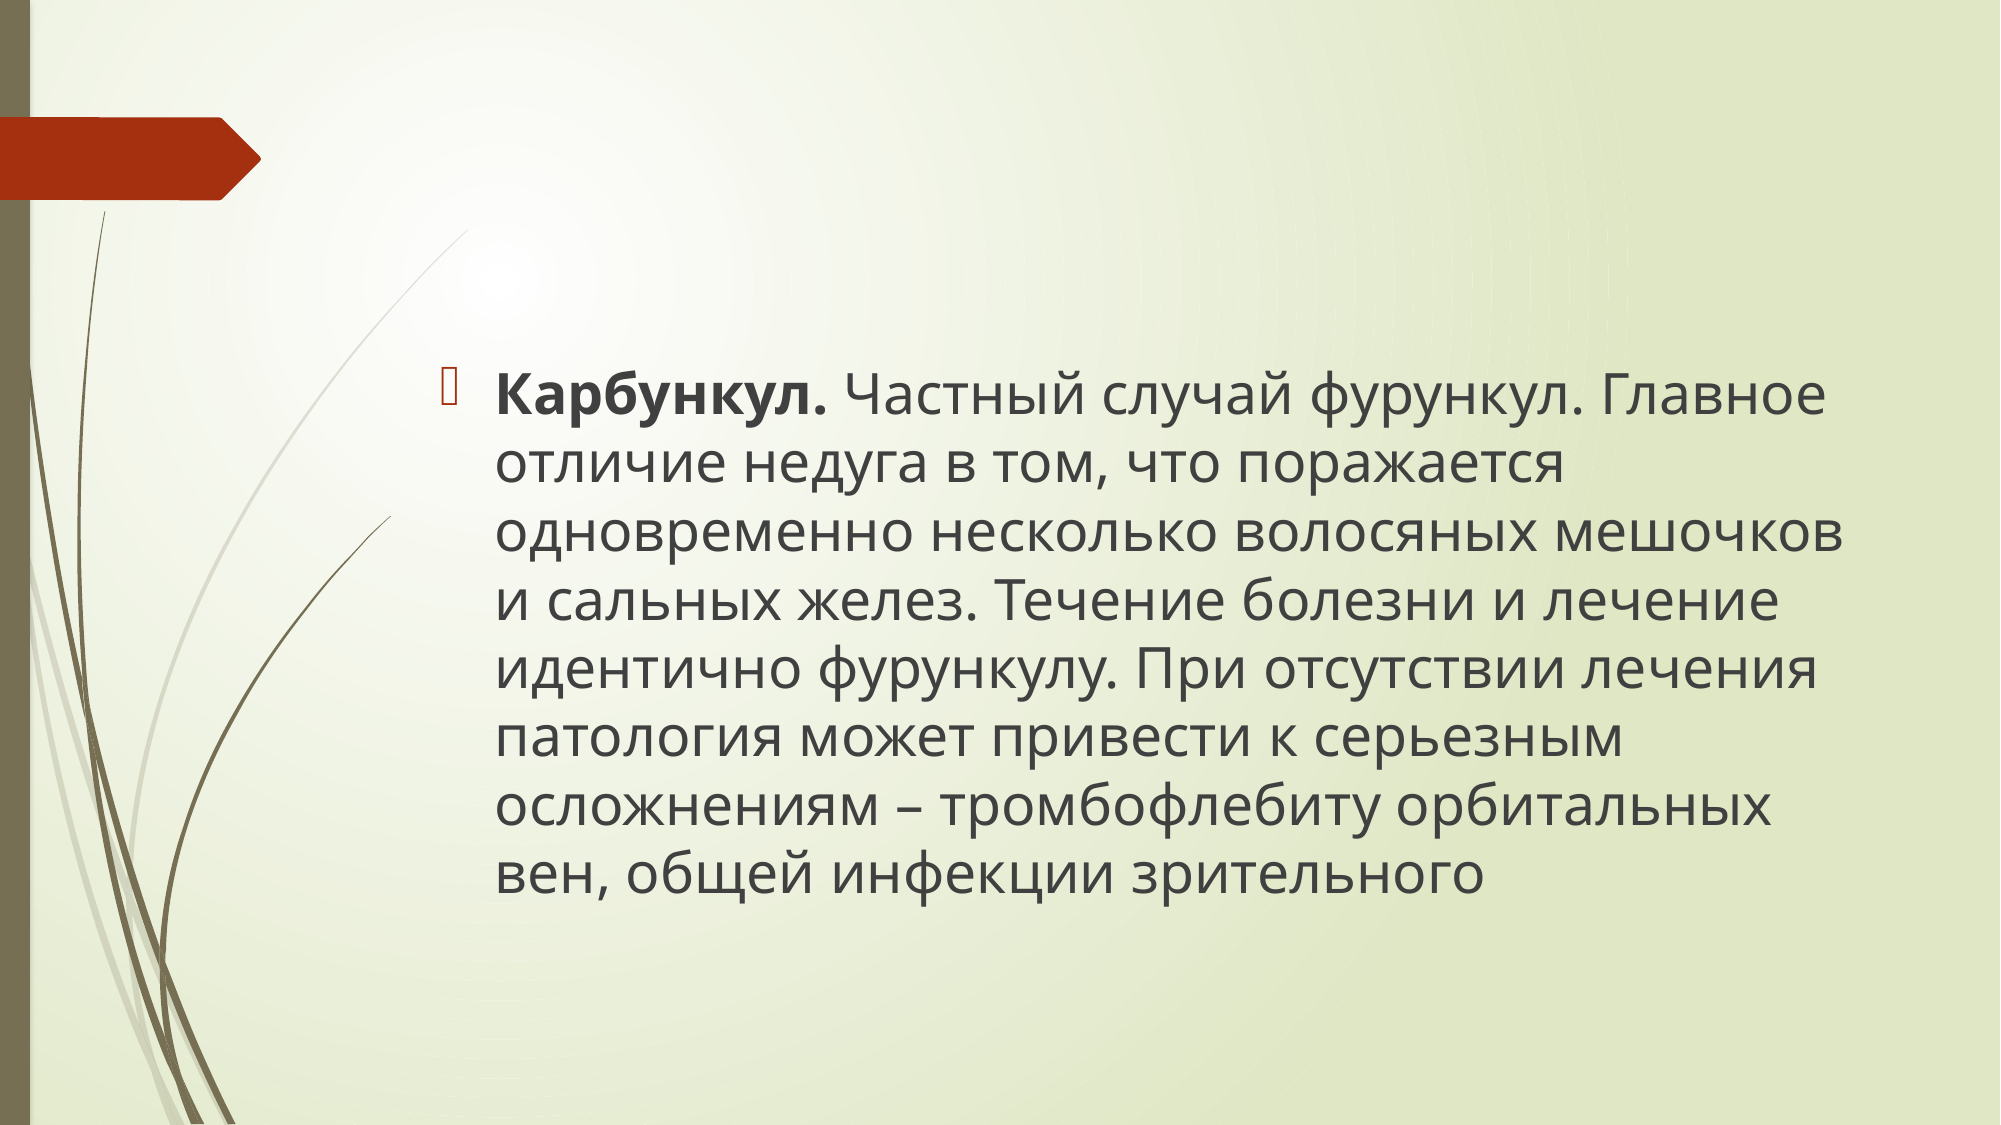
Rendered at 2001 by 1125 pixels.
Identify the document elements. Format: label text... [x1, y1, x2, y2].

list Карбункул. Частный случай фурункул. Главное отличие недуга в том, что поражается одновременно несколько волосяных мешочков и сальных желез. Течение болезни и лечение идентично фурункулу. При отсутствии лечения патология может привести к серьезным осложнениям – тромбофлебиту орбитальных вен, общей инфекции зрительного [424, 350, 1888, 970]
